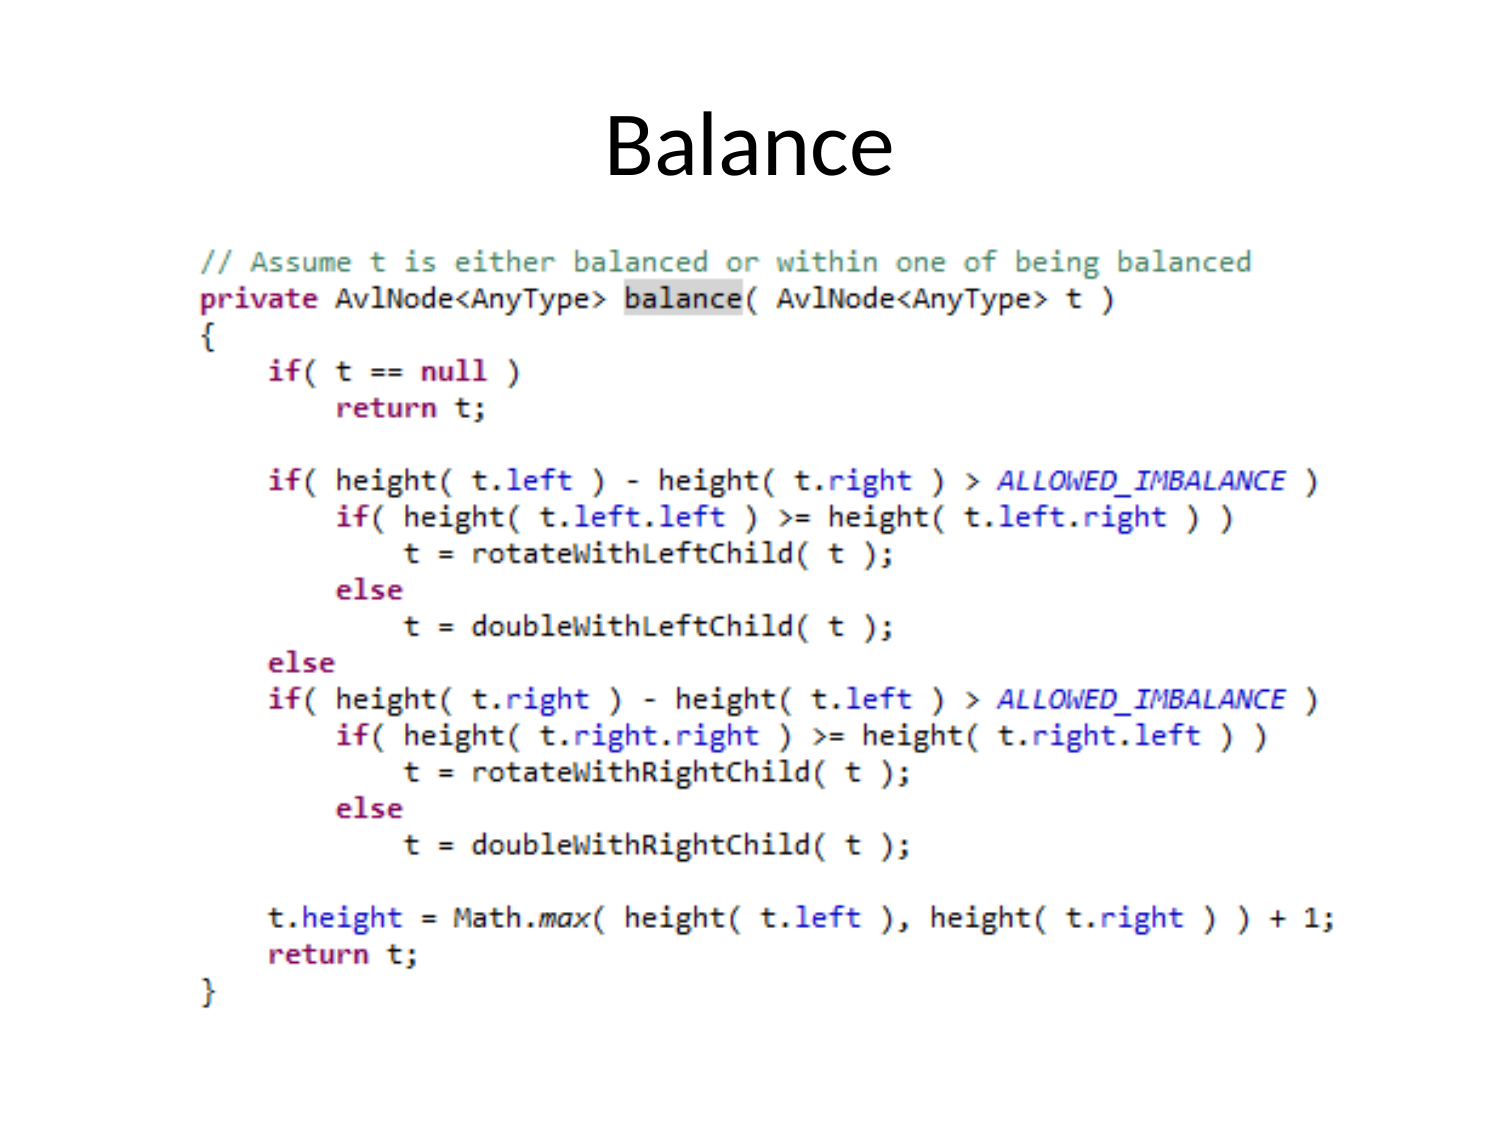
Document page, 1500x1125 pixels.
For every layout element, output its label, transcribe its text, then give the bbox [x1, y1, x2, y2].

picture [159, 231, 1419, 1030]
title Balance [75, 45, 1425, 233]
